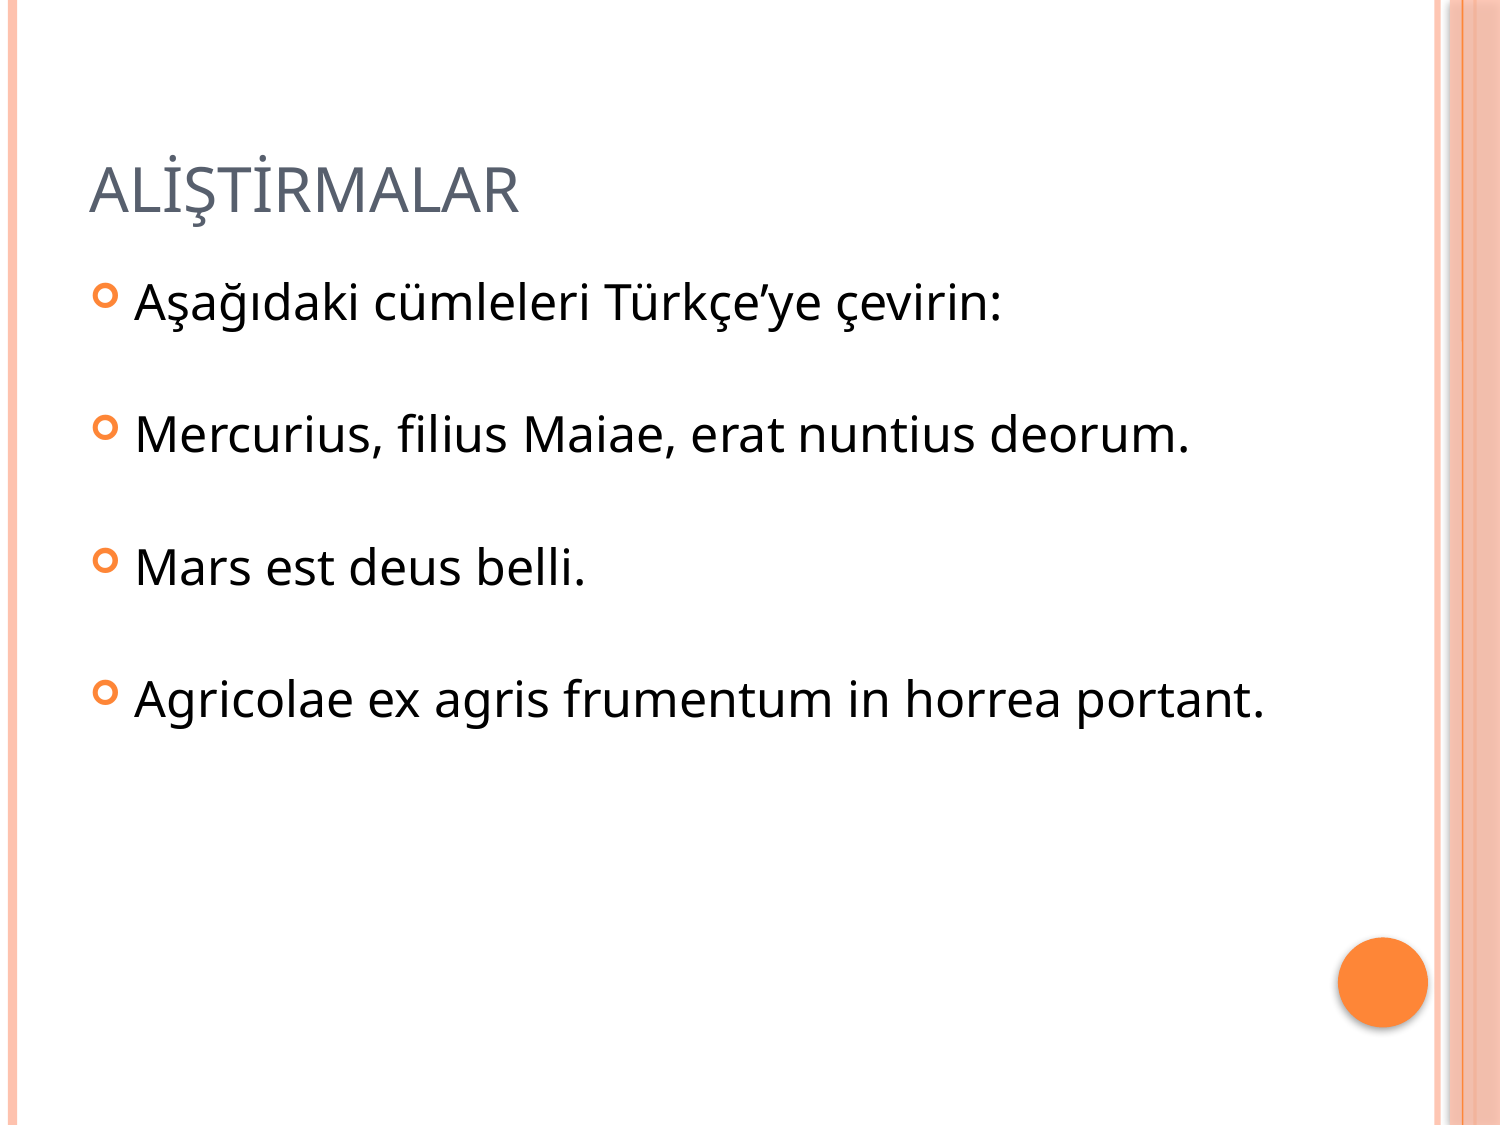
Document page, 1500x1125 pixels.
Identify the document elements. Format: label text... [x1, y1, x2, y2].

list Aşağıdaki cümleleri Türkçe’ye çevirin: Mercurius, filius Maiae, erat nuntius deorum. Mars est deus belli. Agricolae ex agris frumentum in horrea portant. [75, 262, 1300, 1062]
title Aliştirmalar [75, 45, 1300, 233]
